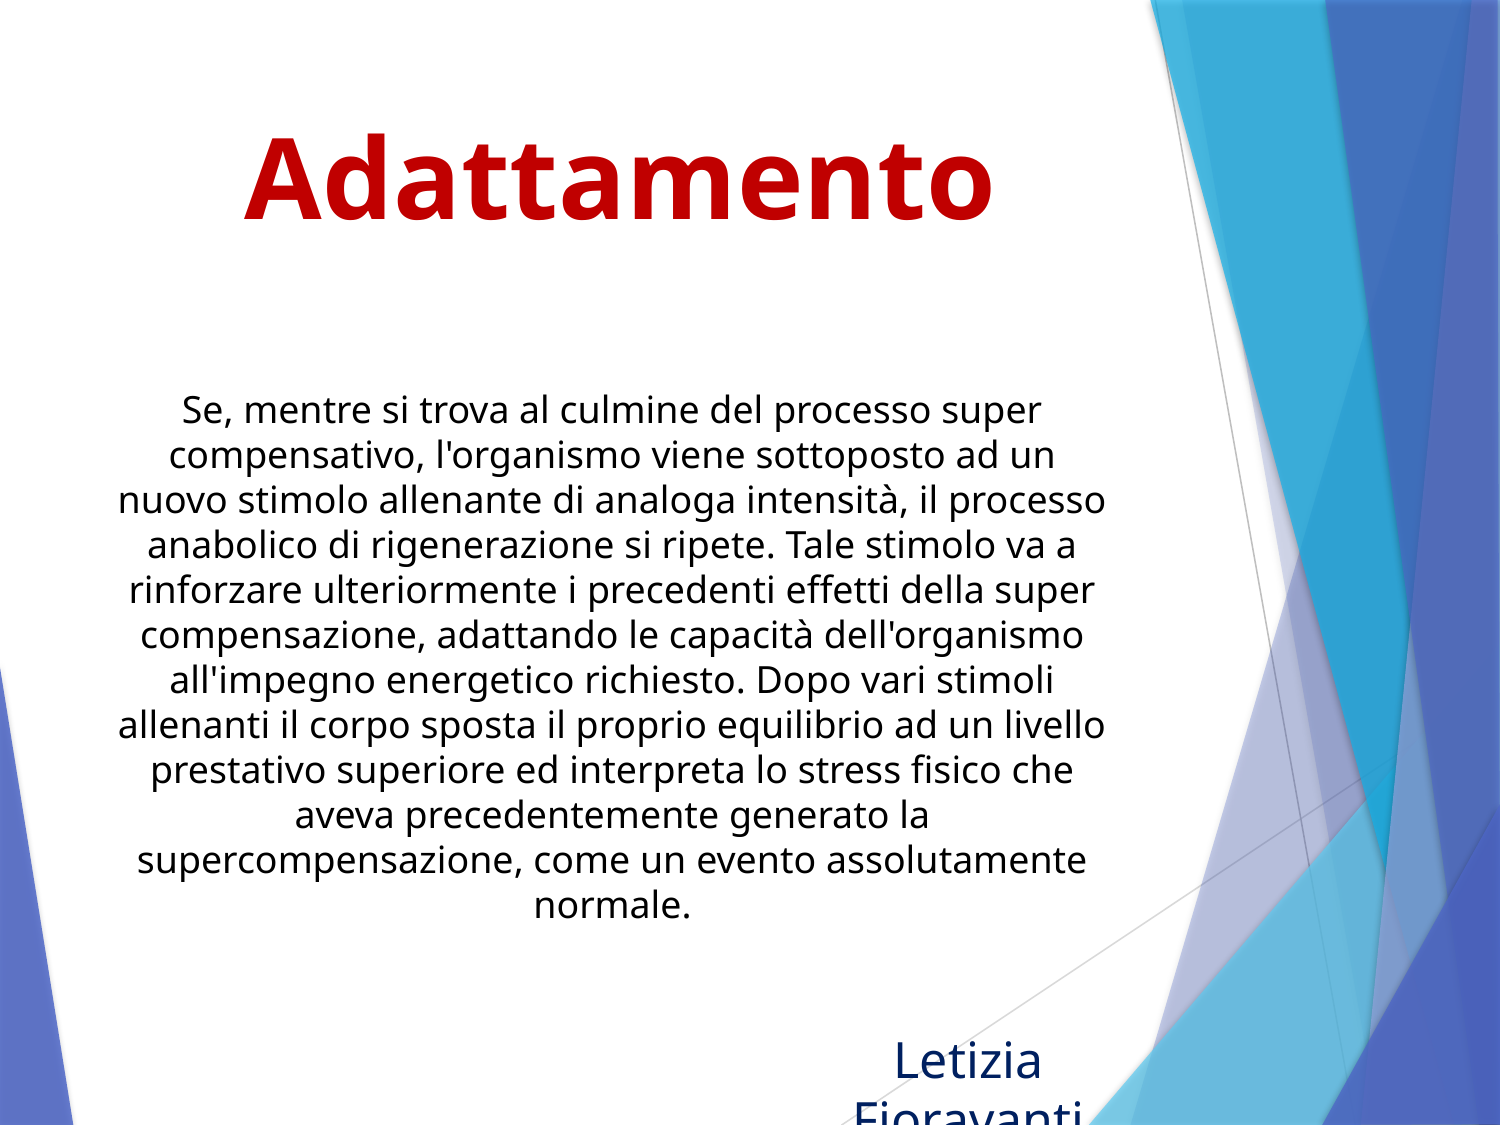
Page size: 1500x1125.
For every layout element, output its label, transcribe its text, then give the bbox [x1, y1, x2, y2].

title Adattamento [99, 99, 1142, 290]
footer Letizia Fioravanti [809, 1069, 1129, 1125]
list [99, 290, 1142, 991]
text_box Se, mentre si trova al culmine del processo super compensativo, l'organismo viene sottoposto ad un nuovo stimolo allenante di analoga intensità, il processo anabolico di rigenerazione si ripete. Tale stimolo va a rinforzare ulteriormente i precedenti effetti della super compensazione, adattando le capacità dell'organismo all'impegno energetico richiesto. Dopo vari stimoli allenanti il corpo sposta il proprio equilibrio ad un livello prestativo superiore ed interpreta lo stress fisico che aveva precedentemente generato la supercompensazione, come un evento assolutamente normale. [99, 378, 1125, 933]
